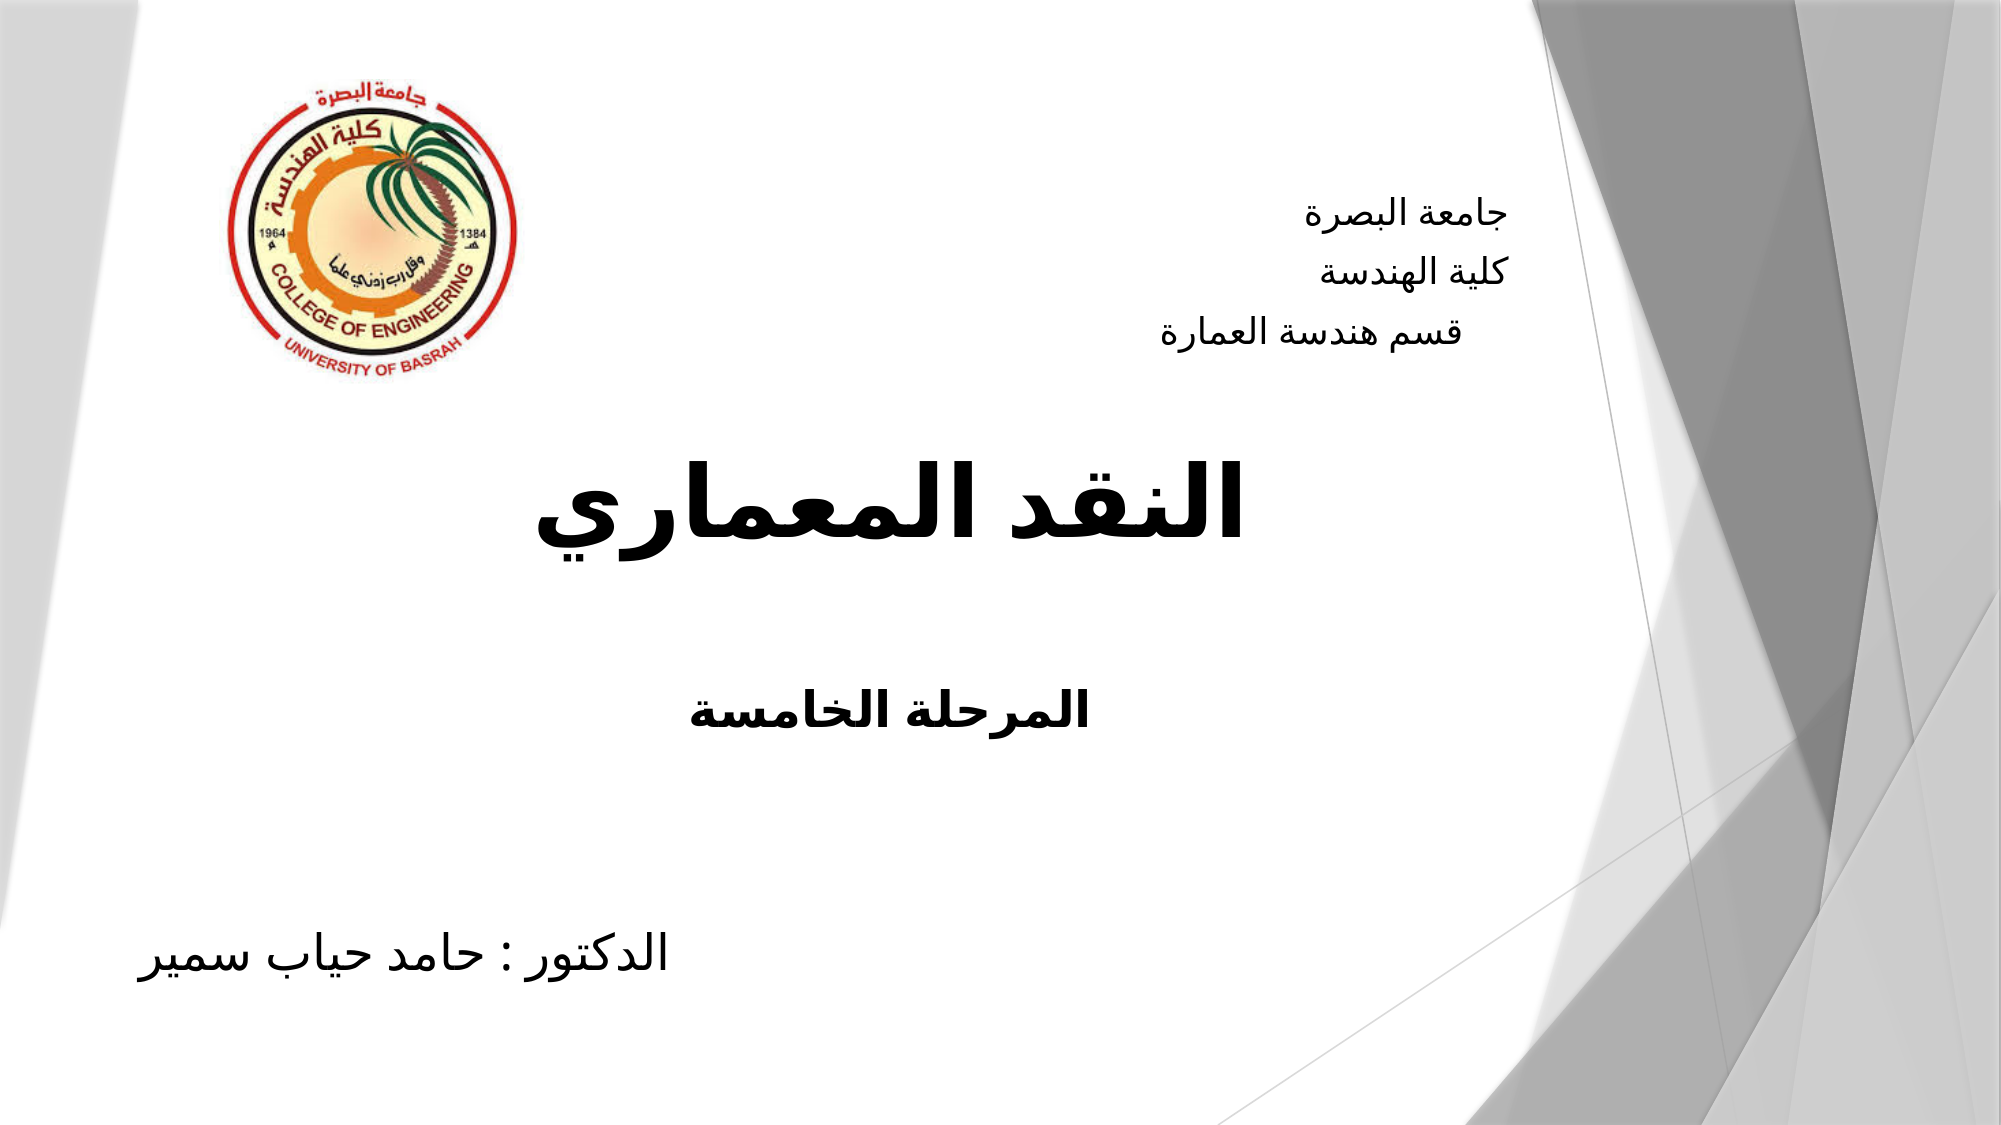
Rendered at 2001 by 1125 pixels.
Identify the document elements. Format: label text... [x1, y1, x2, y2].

picture [219, 78, 526, 386]
title النقد المعماري المرحلة الخامسة [234, 257, 1548, 746]
text_box جامعة البصرة كلية الهندسة قسم هندسة العمارة [530, 180, 1534, 361]
subtitle الدكتور : حامد حياب سمير [0, 912, 687, 1093]
